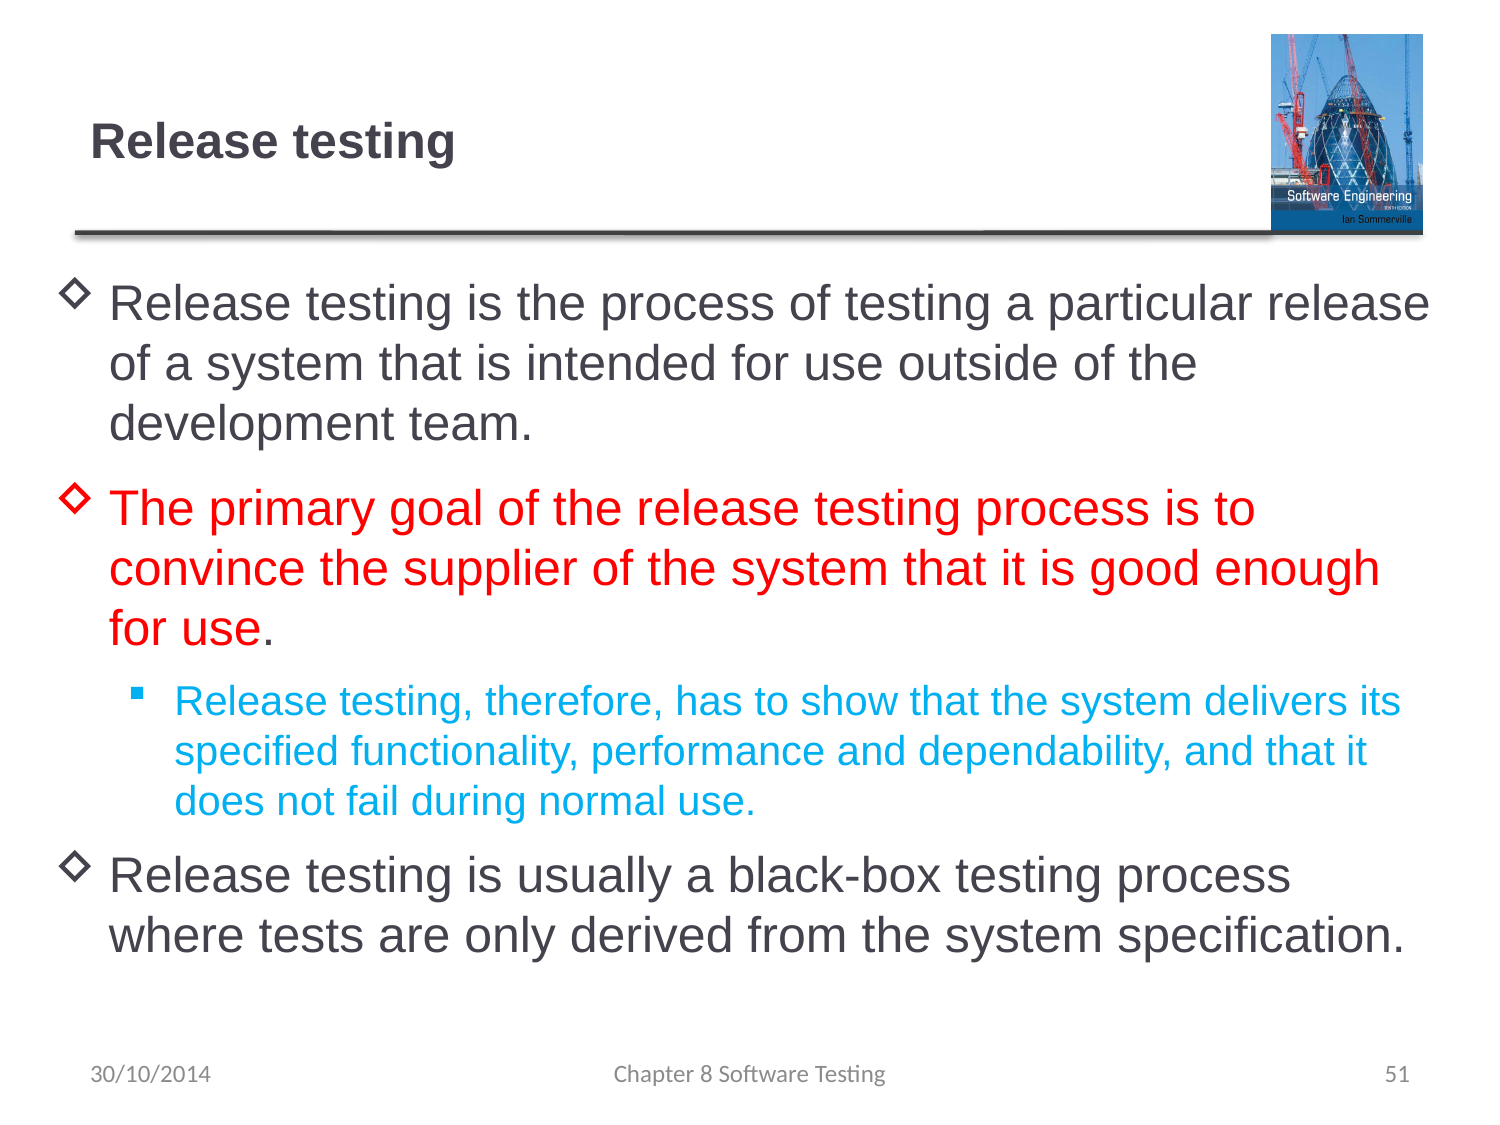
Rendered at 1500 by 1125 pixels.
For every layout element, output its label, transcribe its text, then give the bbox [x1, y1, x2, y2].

picture [1271, 34, 1423, 230]
slide_number 51 [1074, 1042, 1425, 1103]
footer Chapter 8 Software Testing [512, 1042, 988, 1103]
title Release testing [74, 44, 1272, 233]
list Release testing is the process of testing a particular release of a system that is intended for use outside of the development team. The primary goal of the release testing process is to convince the supplier of the system that it is good enough for use. Release testing, therefore, has to show that the system delivers its specified functionality, performance and dependability, and that it does not fail during normal use. Release testing is usually a black-box testing process where tests are only derived from the system specification. [37, 262, 1454, 1005]
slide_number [75, 1042, 425, 1103]
